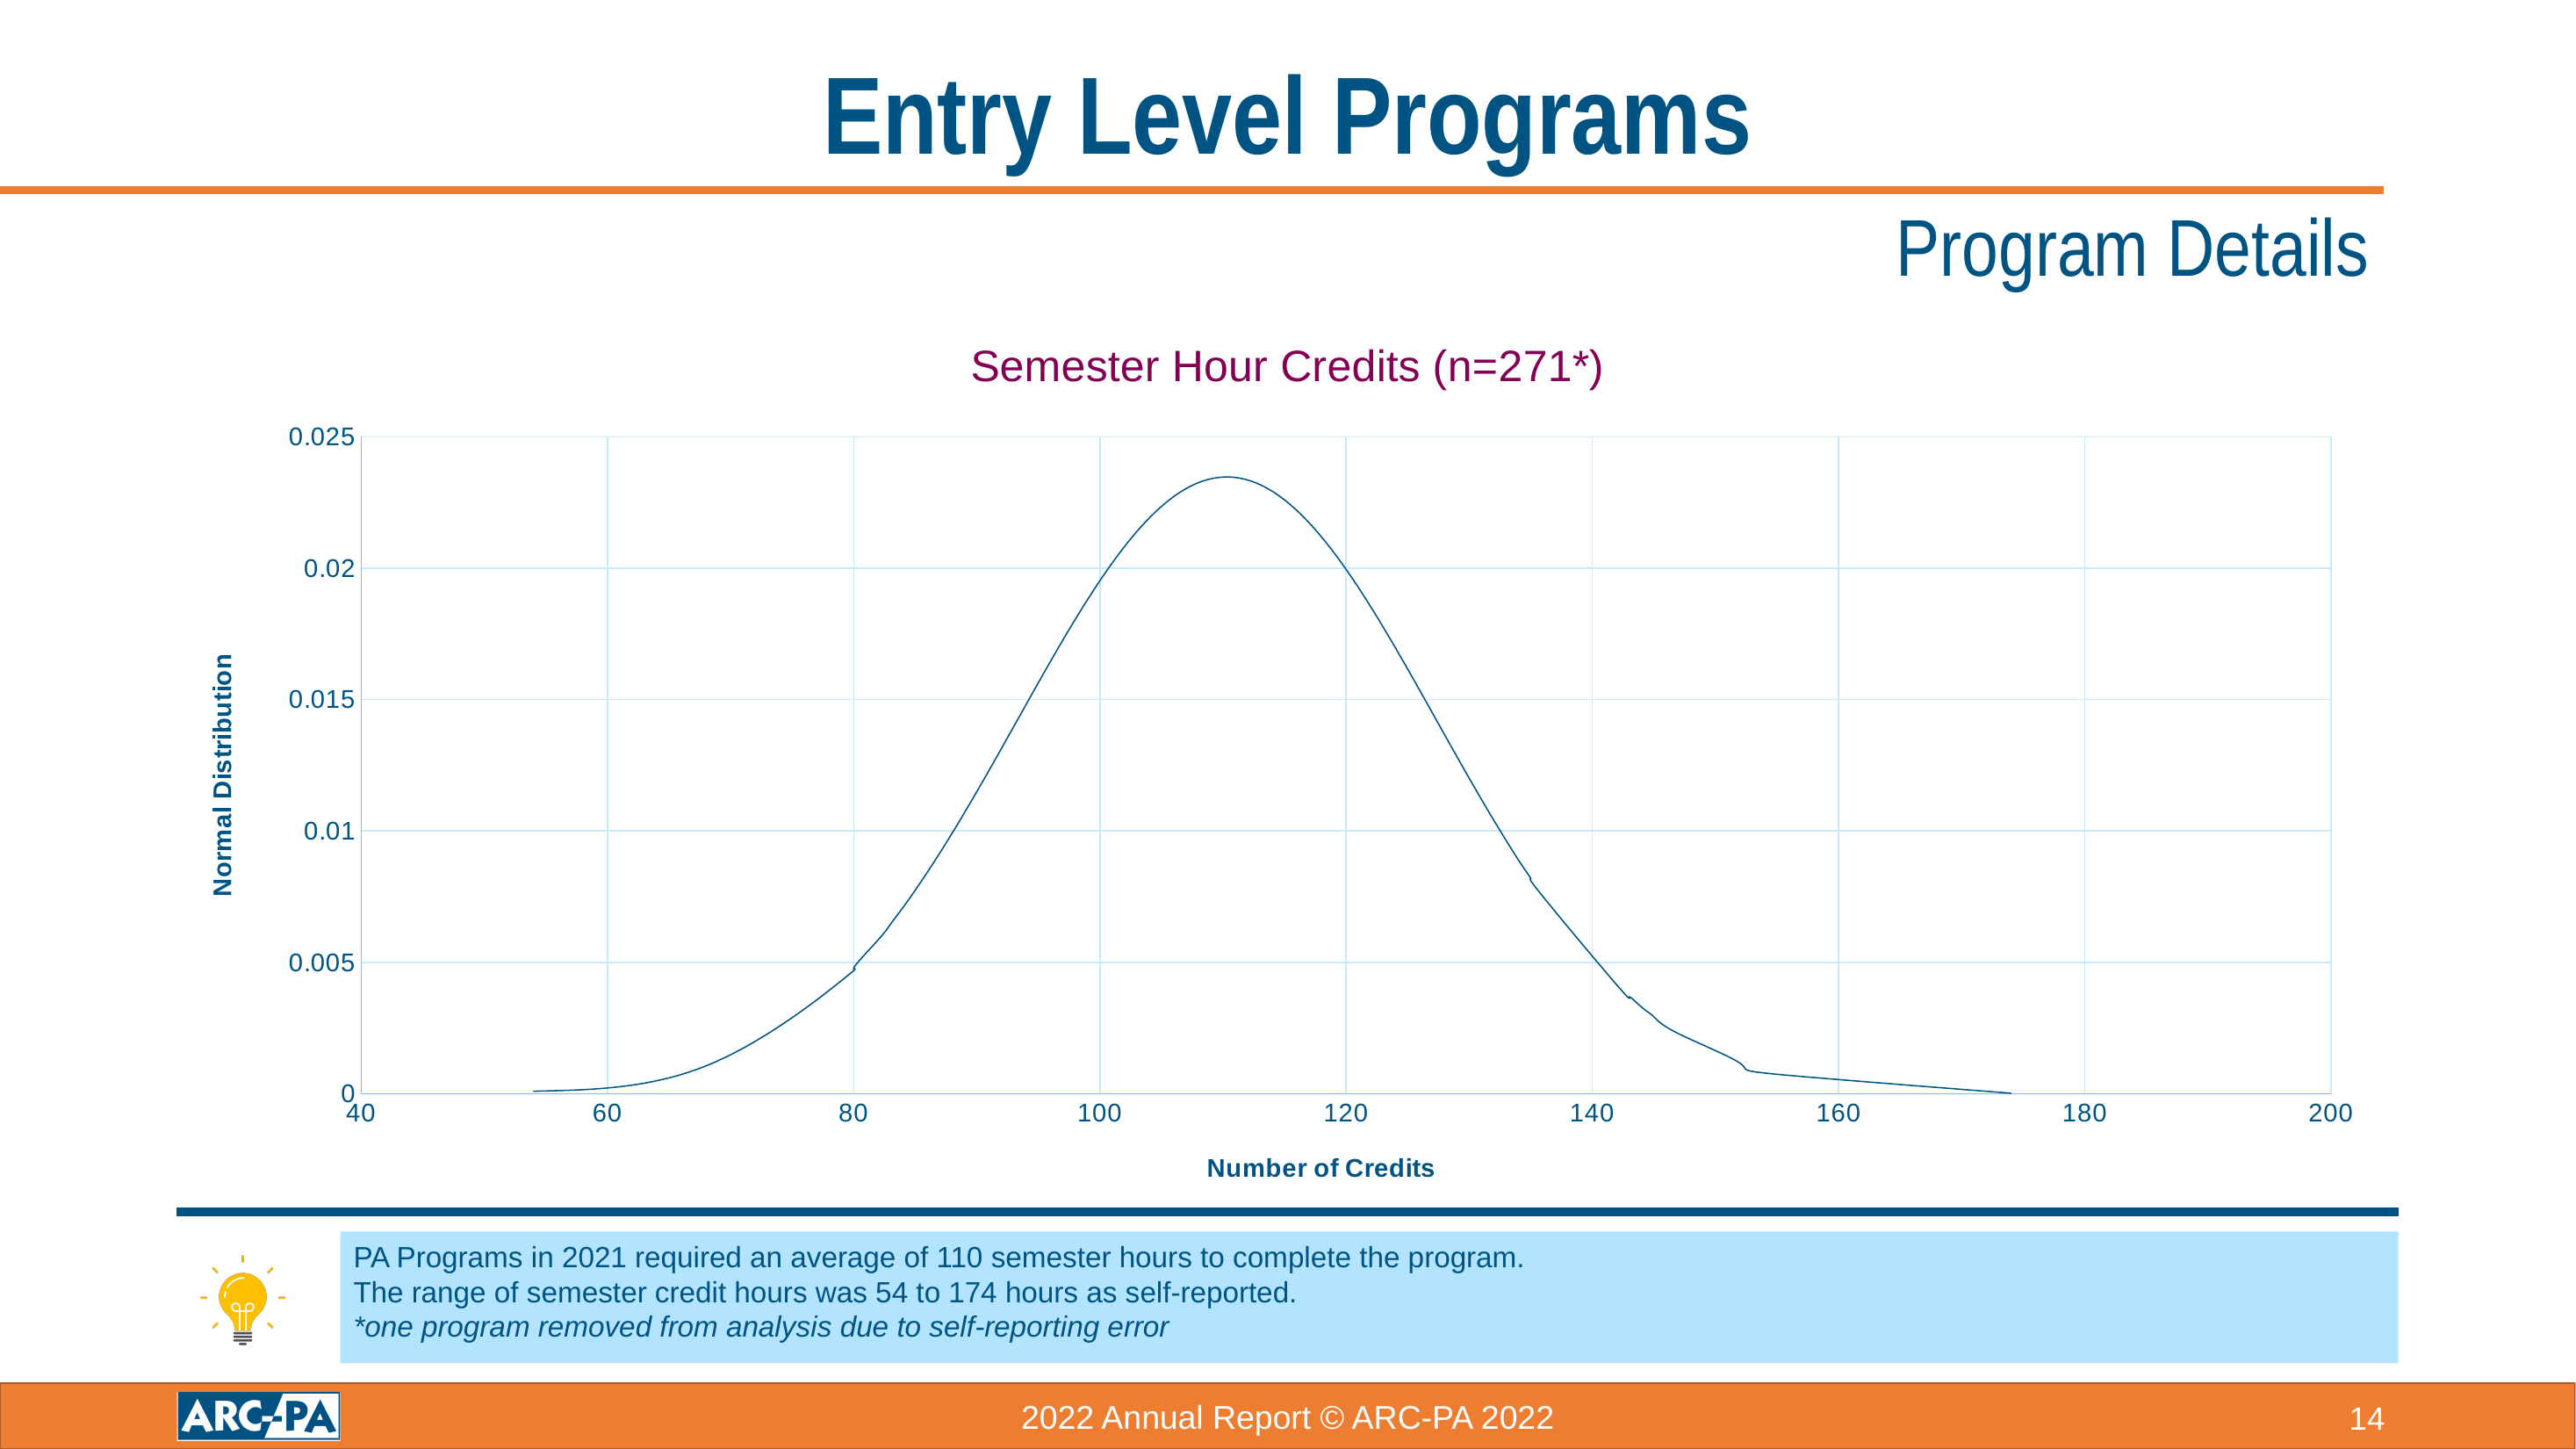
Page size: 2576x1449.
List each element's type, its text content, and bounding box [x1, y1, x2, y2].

title Entry Level Programs [176, 53, 2399, 184]
picture [176, 1231, 309, 1364]
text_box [0, 1382, 2576, 1449]
chart [176, 303, 2399, 1213]
slide_number 14 [1818, 1378, 2399, 1382]
text_box Program Details [176, 198, 2384, 303]
text_box PA Programs in 2021 required an average of 110 semester hours to complete the program. The range of semester credit hours was 54 to 174 hours as self-reported. *one program removed from analysis due to self-reporting error [340, 1230, 2400, 1364]
